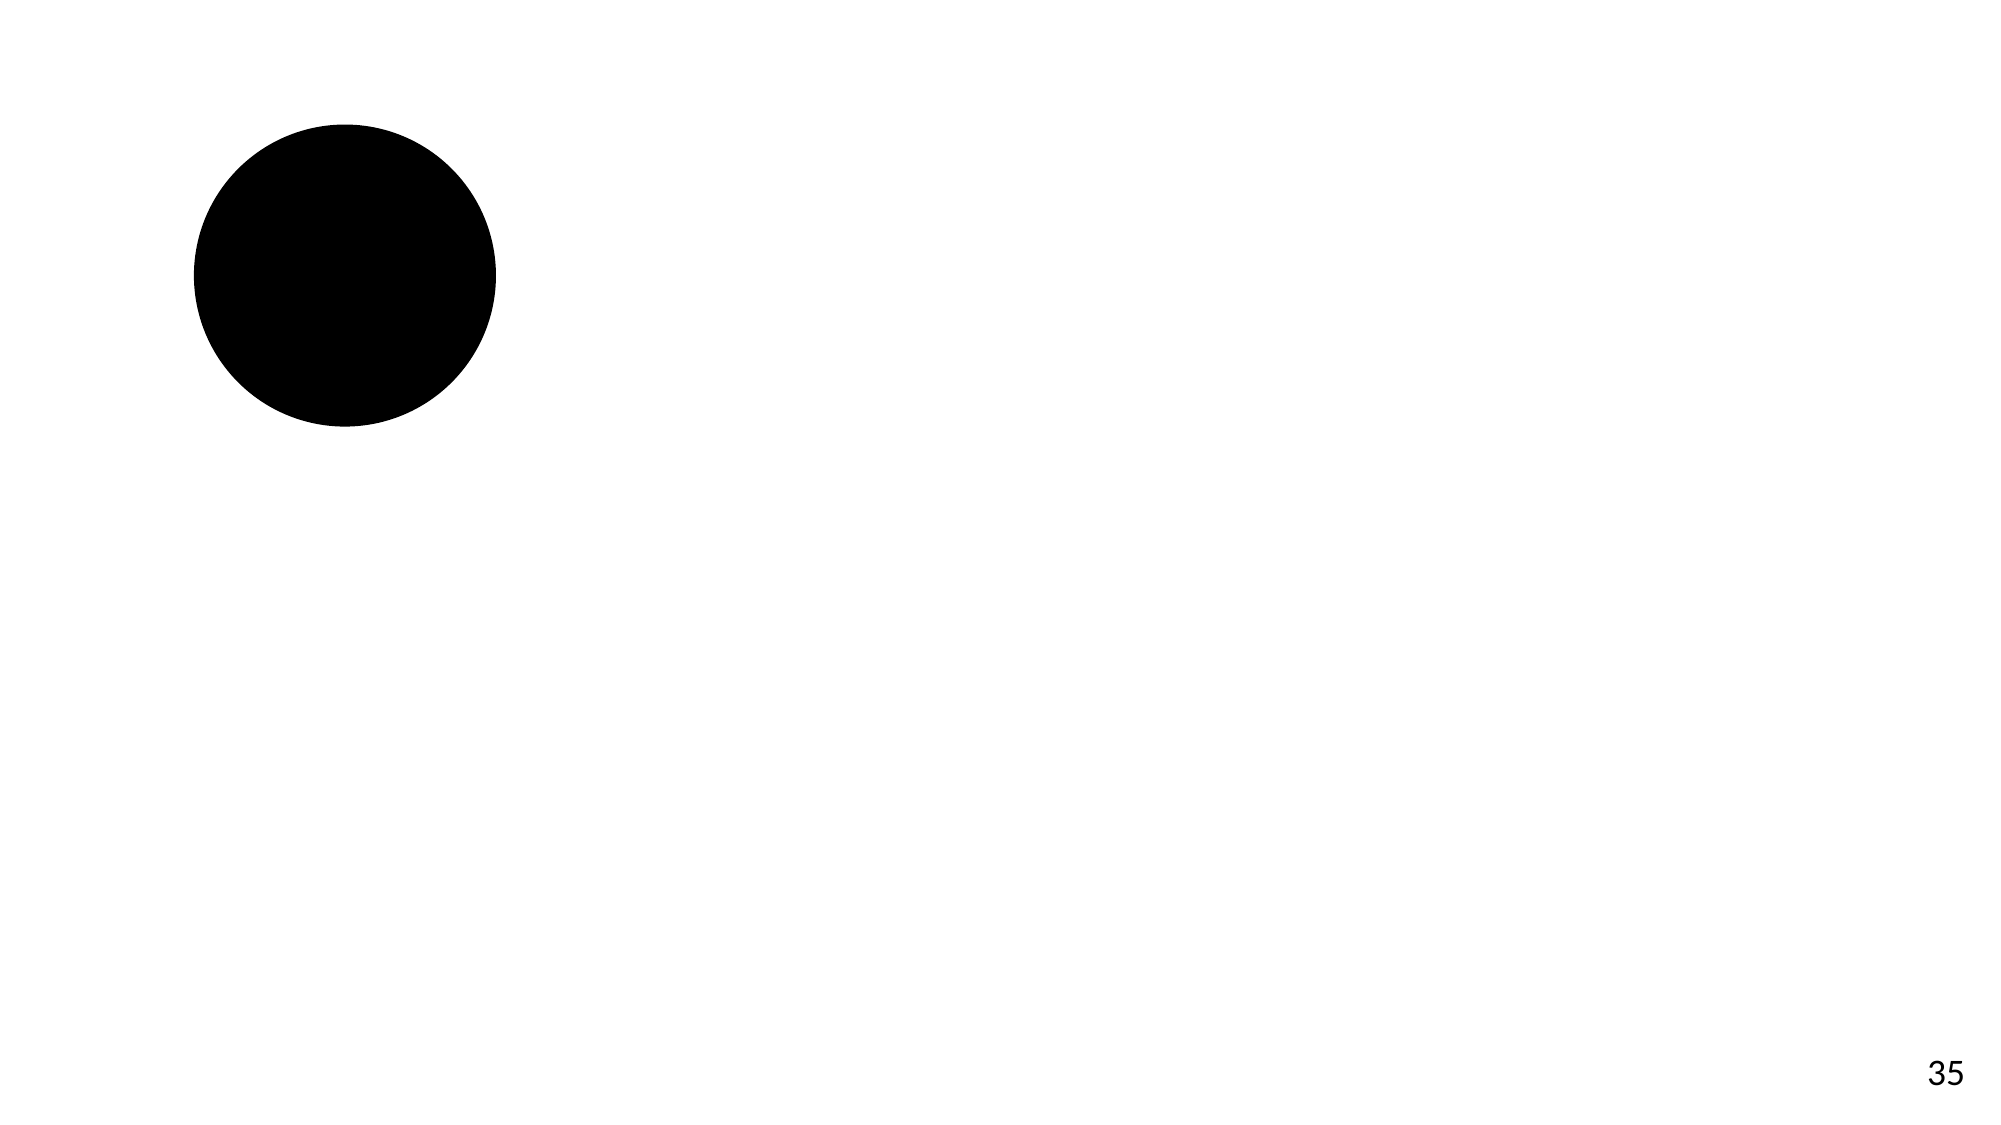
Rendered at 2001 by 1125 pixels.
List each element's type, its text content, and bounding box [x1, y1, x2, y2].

text_box 35 [1912, 1040, 1981, 1101]
text_box [193, 124, 496, 427]
